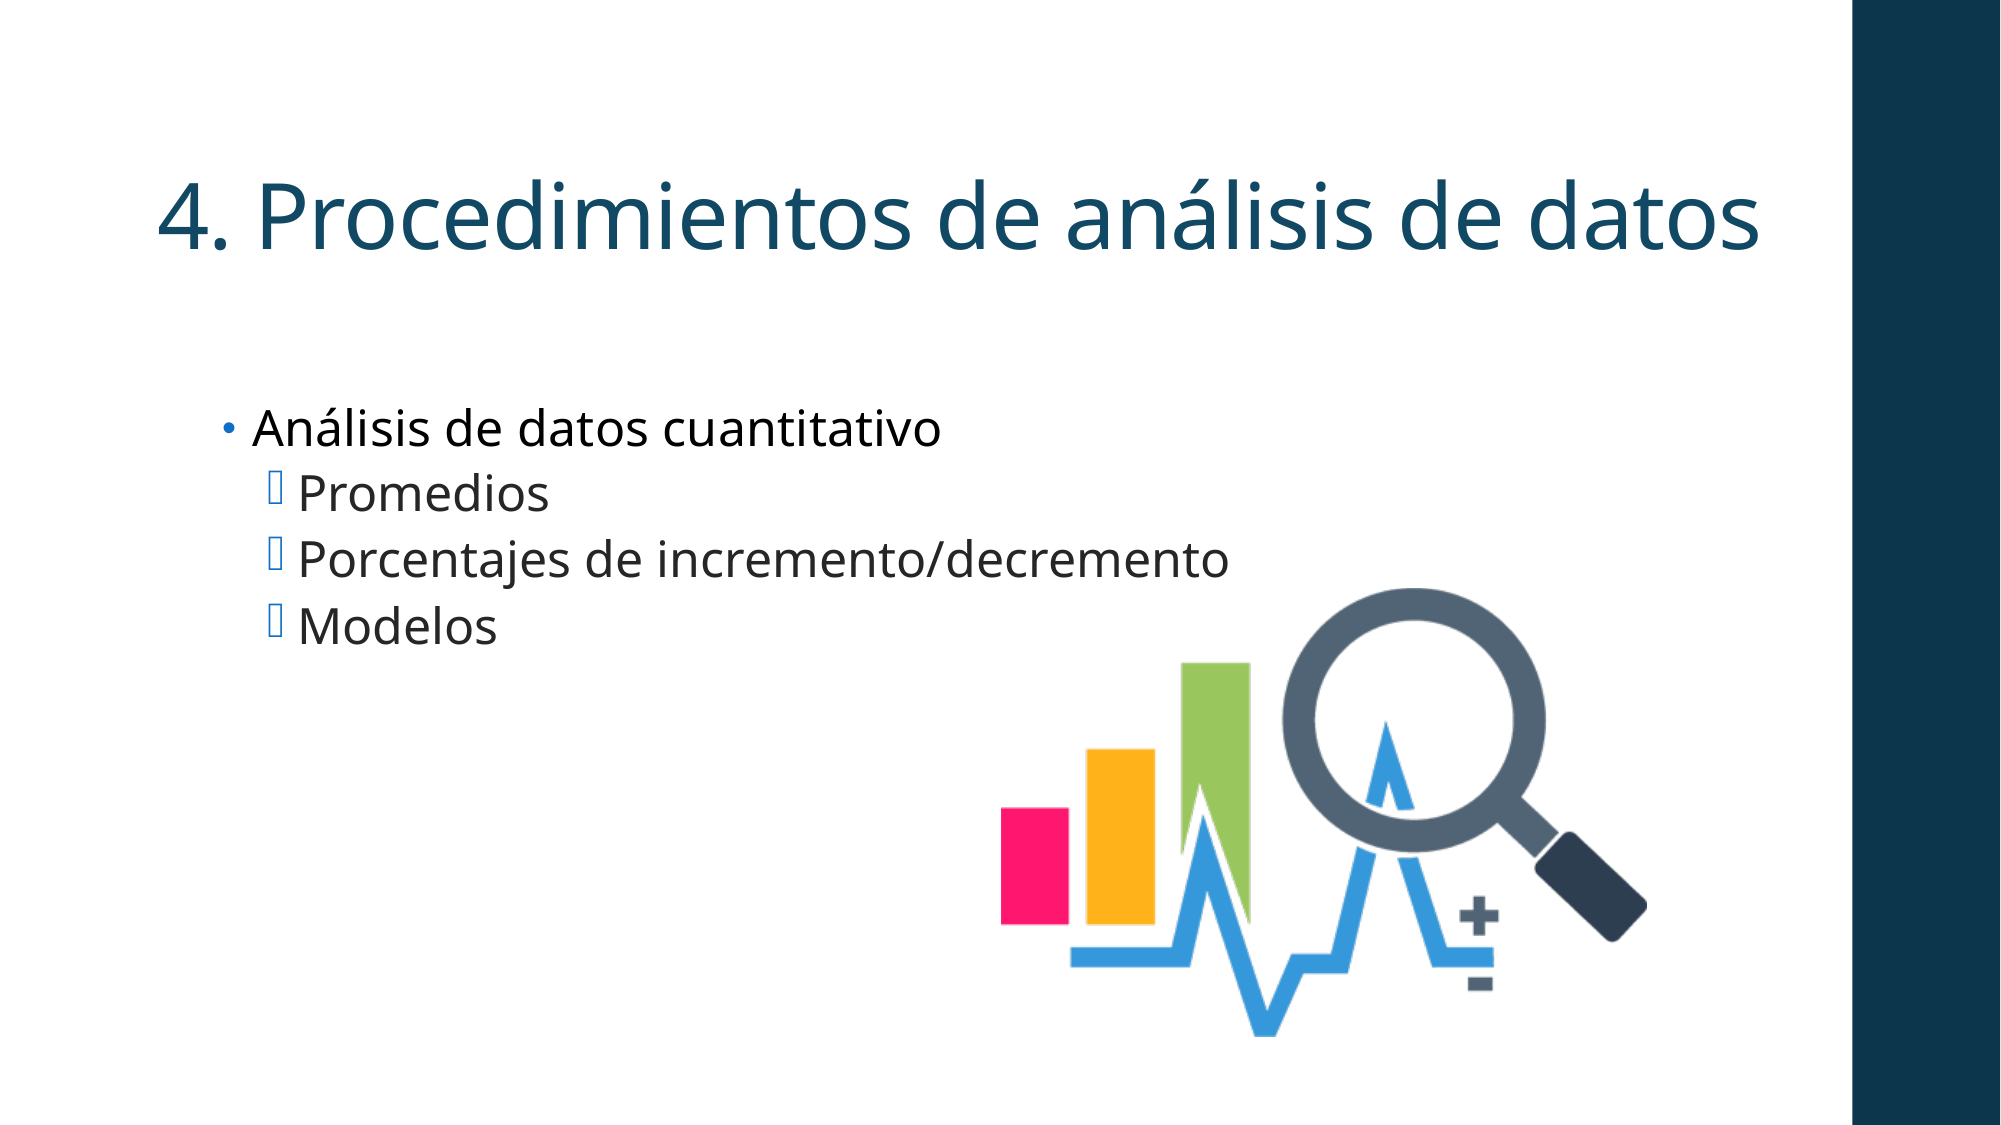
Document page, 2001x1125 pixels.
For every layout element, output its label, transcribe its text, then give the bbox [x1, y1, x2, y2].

picture [1001, 588, 1647, 1037]
title 4. Procedimientos de análisis de datos [142, 60, 1797, 278]
list Análisis de datos cuantitativo Promedios Porcentajes de incremento/decremento Modelos [206, 299, 1617, 1014]
